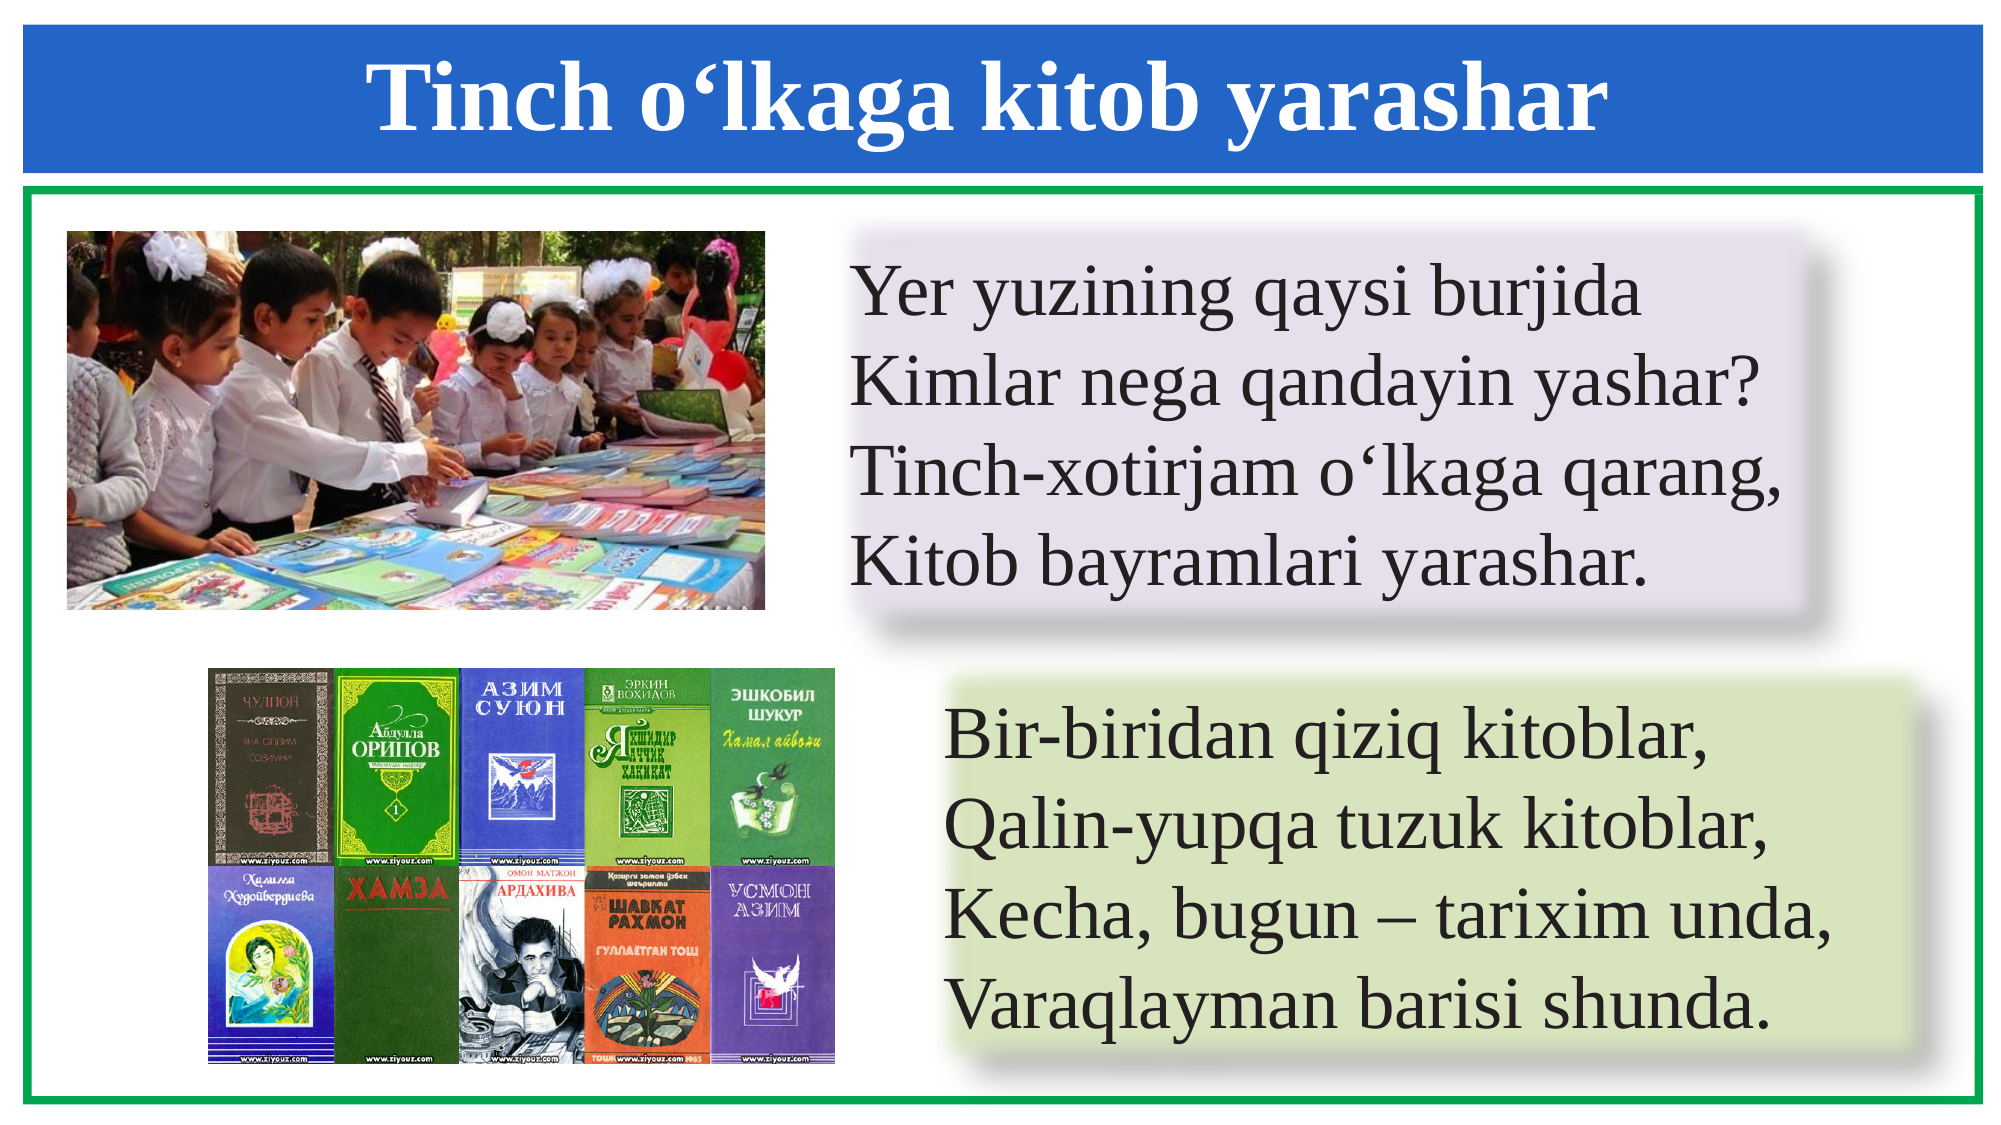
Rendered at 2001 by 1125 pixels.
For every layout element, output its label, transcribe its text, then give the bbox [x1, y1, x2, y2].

text_box Bir-biridan qiziq kitoblar, Qalin-yupqa tuzuk kitoblar, Kecha, bugun – tarixim unda, Varaqlayman barisi shunda. [962, 690, 1903, 1039]
text_box mash’al – факел boqmoq – смотреть, глядеть qo‘rg‘on – крепость, укрепленный город ohang – гармония, мелодия ochmoq – открывать, раскрывать [864, 237, 1800, 608]
picture [208, 668, 835, 1065]
text_box Yer yuzining qaysi burjida Kimlar nega qandayin yashar? Tinch-xotirjam o‘lkaga qarang, Kitob bayramlari yarashar. [869, 242, 1795, 603]
picture [66, 231, 766, 610]
title Tinch o‘lkaga kitob yarashar [17, 29, 1959, 154]
text_box “XOTIRA MASHQI” [958, 686, 1908, 1044]
